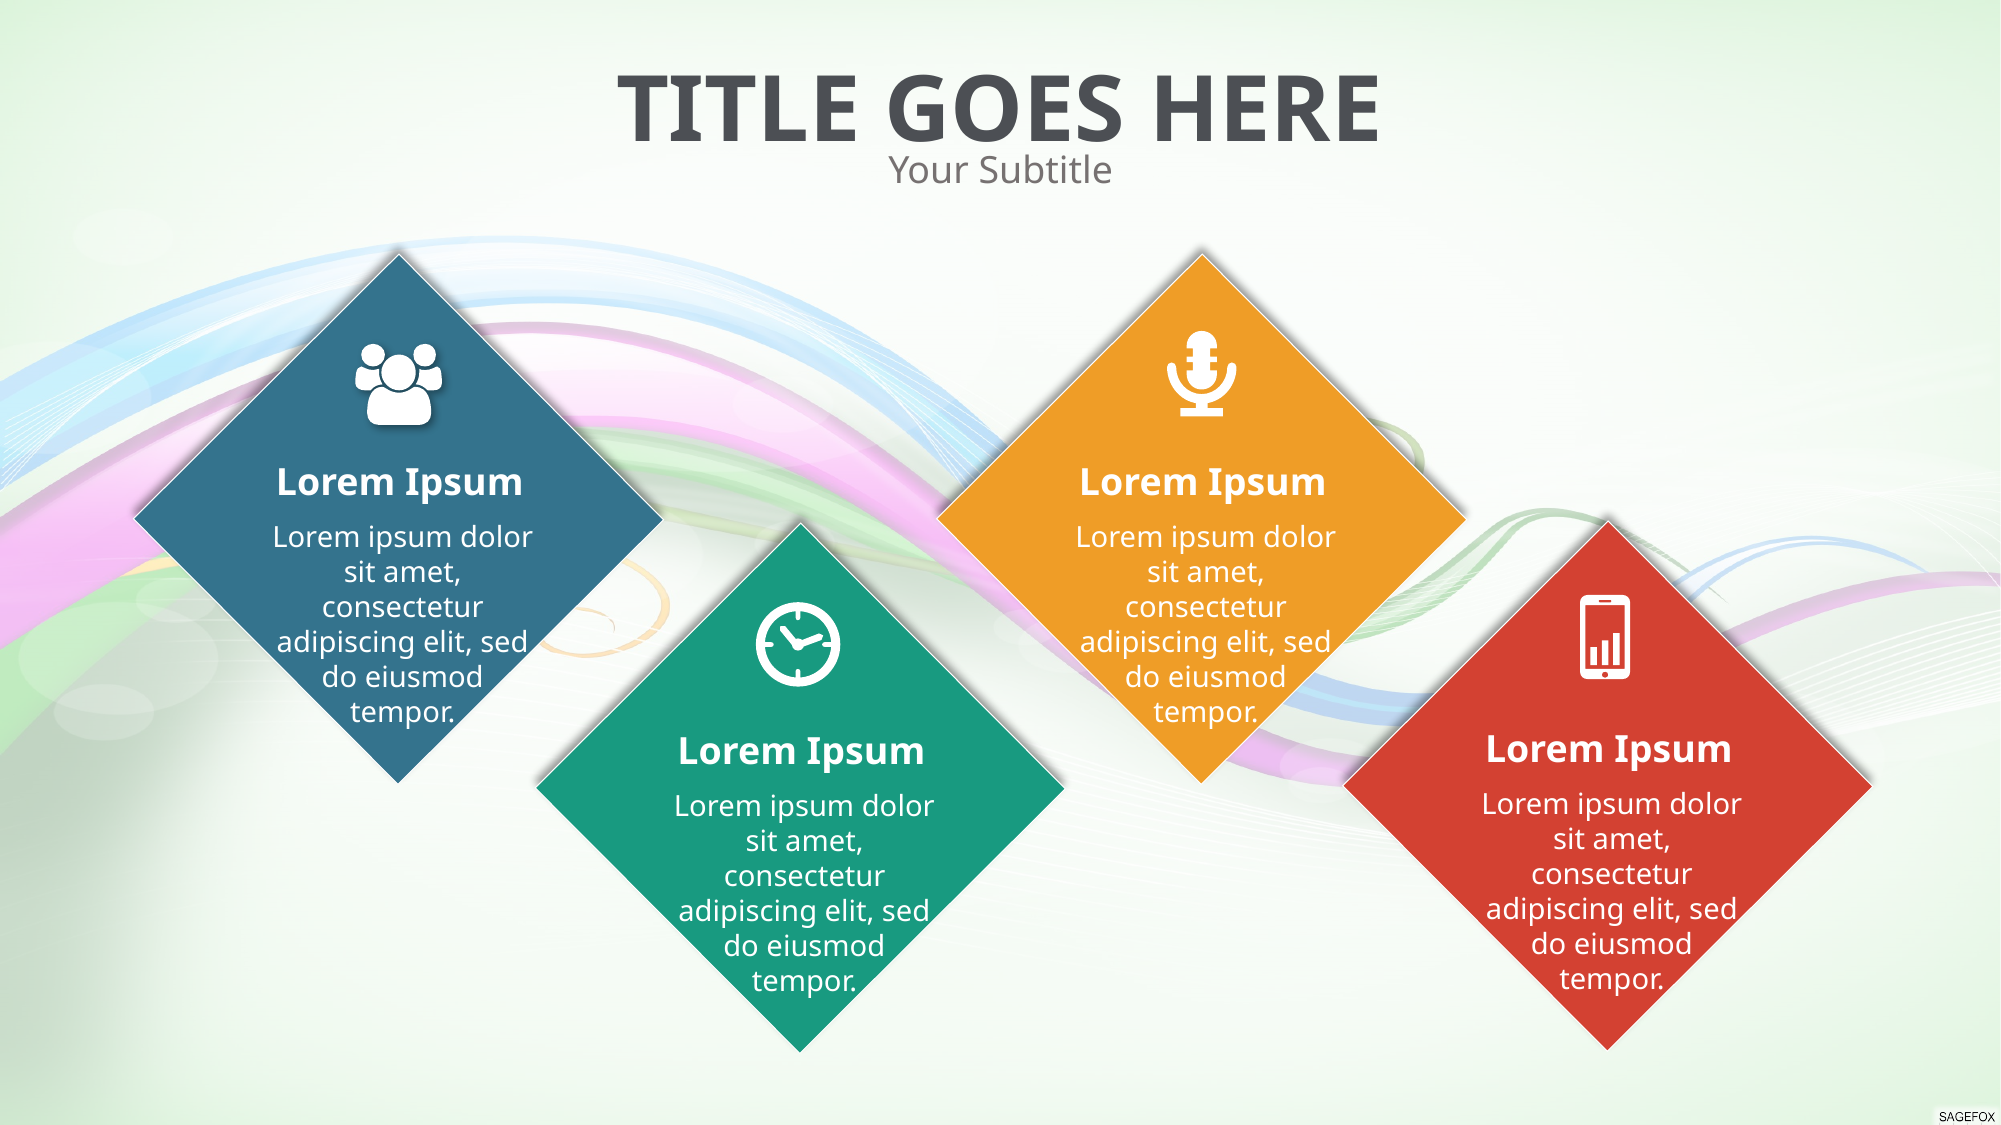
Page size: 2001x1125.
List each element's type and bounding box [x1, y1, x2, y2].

text_box [1052, 450, 1353, 668]
text_box [1341, 519, 1875, 903]
text_box [1083, 668, 1320, 786]
text_box [1458, 717, 1759, 935]
text_box [1580, 594, 1631, 679]
text_box [1489, 935, 1726, 1053]
text_box [533, 521, 1067, 906]
text_box [355, 343, 442, 425]
text_box [682, 937, 919, 1055]
text_box [131, 252, 666, 637]
text_box [651, 719, 952, 937]
text_box [548, 42, 1452, 199]
text_box [1167, 330, 1237, 417]
text_box [280, 668, 517, 786]
picture [1936, 1111, 1997, 1125]
text_box [935, 252, 1469, 637]
text_box [755, 602, 841, 687]
text_box [249, 450, 550, 668]
